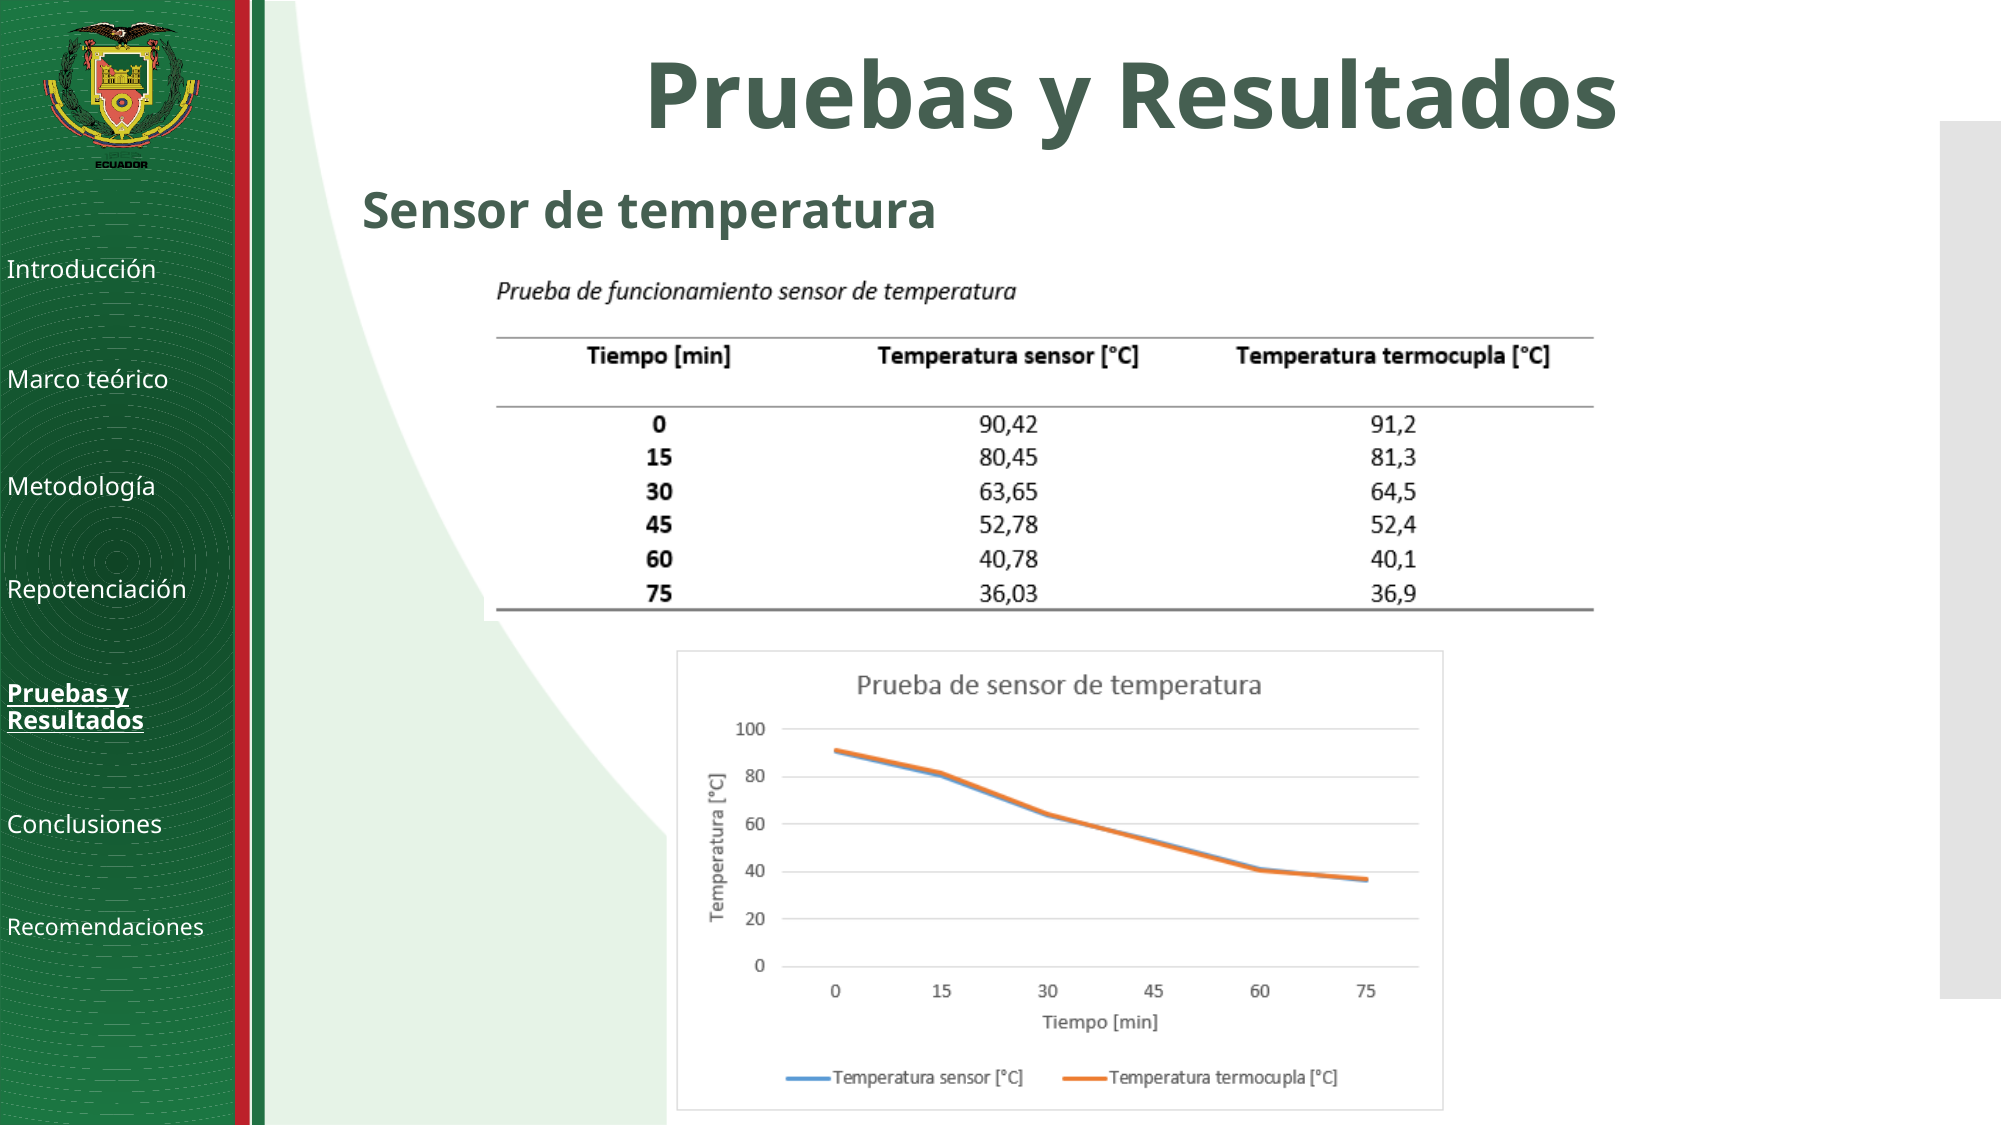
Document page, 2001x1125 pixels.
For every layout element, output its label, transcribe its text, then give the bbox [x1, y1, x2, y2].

picture [265, 246, 1616, 1125]
picture [265, 2, 1181, 170]
text_box Introducción Marco teórico Metodología Repotenciación Pruebas y Resultados Conclusiones Recomendaciones [0, 246, 264, 1064]
title Pruebas y Resultados [531, 14, 1732, 184]
text_box Sensor de temperatura [63, 170, 1237, 246]
picture [43, 22, 206, 168]
